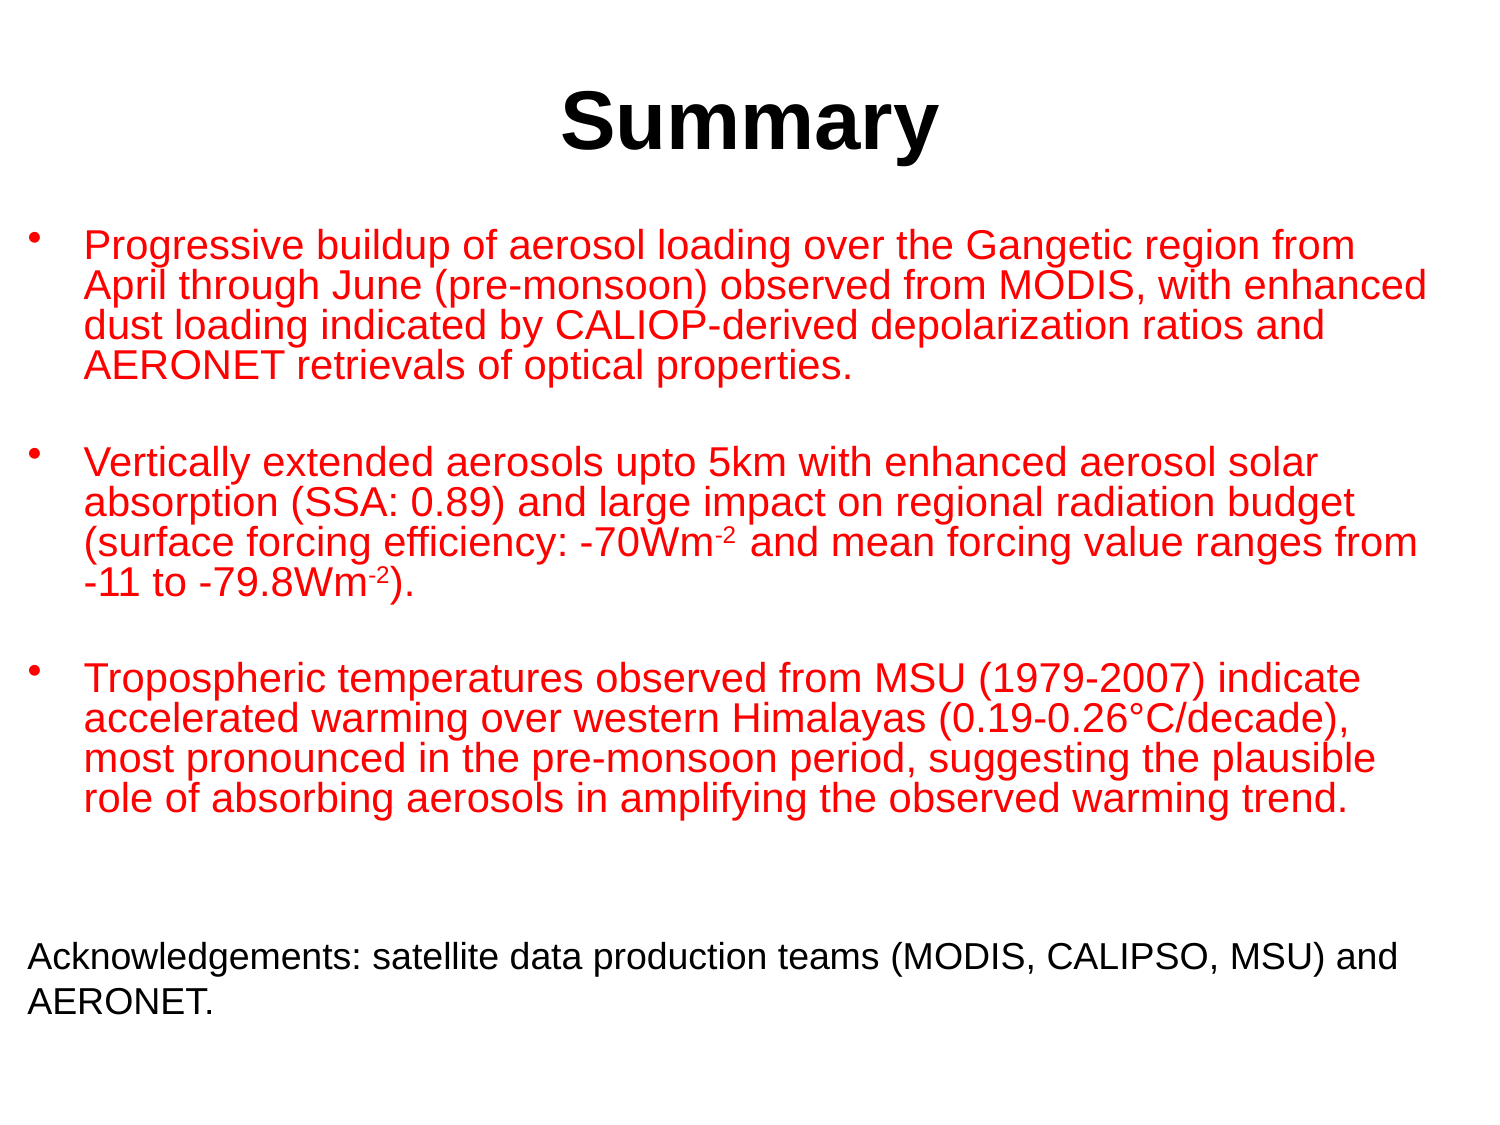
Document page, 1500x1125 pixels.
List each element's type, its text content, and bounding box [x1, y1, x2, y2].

text_box Acknowledgements: satellite data production teams (MODIS, CALIPSO, MSU) and AERONET. [12, 924, 1500, 1030]
list Progressive buildup of aerosol loading over the Gangetic region from April through June (pre-monsoon) observed from MODIS, with enhanced dust loading indicated by CALIOP-derived depolarization ratios and AERONET retrievals of optical properties. Vertically extended aerosols upto 5km with enhanced aerosol solar absorption (SSA: 0.89) and large impact on regional radiation budget (surface forcing efficiency: -70Wm-2 and mean forcing value ranges from -11 to -79.8Wm-2). Tropospheric temperatures observed from MSU (1979-2007) indicate accelerated warming over western Himalayas (0.19-0.26°C/decade), most pronounced in the pre-monsoon period, suggesting the plausible role of absorbing aerosols in amplifying the observed warming trend. [12, 219, 1451, 751]
title Summary [74, 37, 1426, 196]
